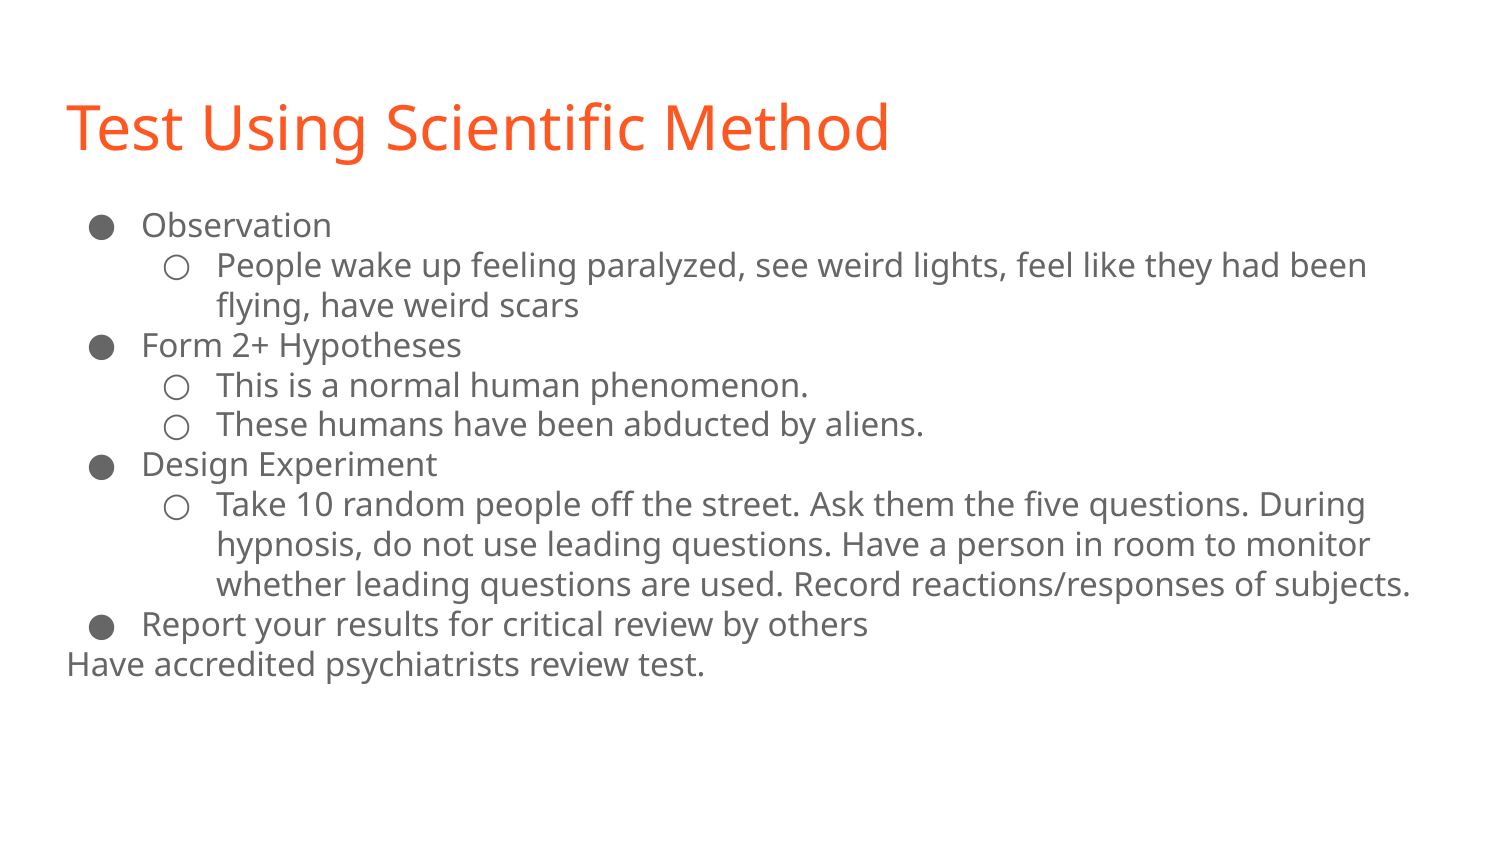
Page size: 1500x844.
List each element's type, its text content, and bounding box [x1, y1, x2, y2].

title Test Using Scientific Method [51, 72, 1449, 167]
list Observation People wake up feeling paralyzed, see weird lights, feel like they had been flying, have weird scars Form 2+ Hypotheses This is a normal human phenomenon. These humans have been abducted by aliens. Design Experiment Take 10 random people off the street. Ask them the five questions. During hypnosis, do not use leading questions. Have a person in room to monitor whether leading questions are used. Record reactions/responses of subjects. Report your results for critical review by others Have accredited psychiatrists review test. [51, 189, 1449, 750]
